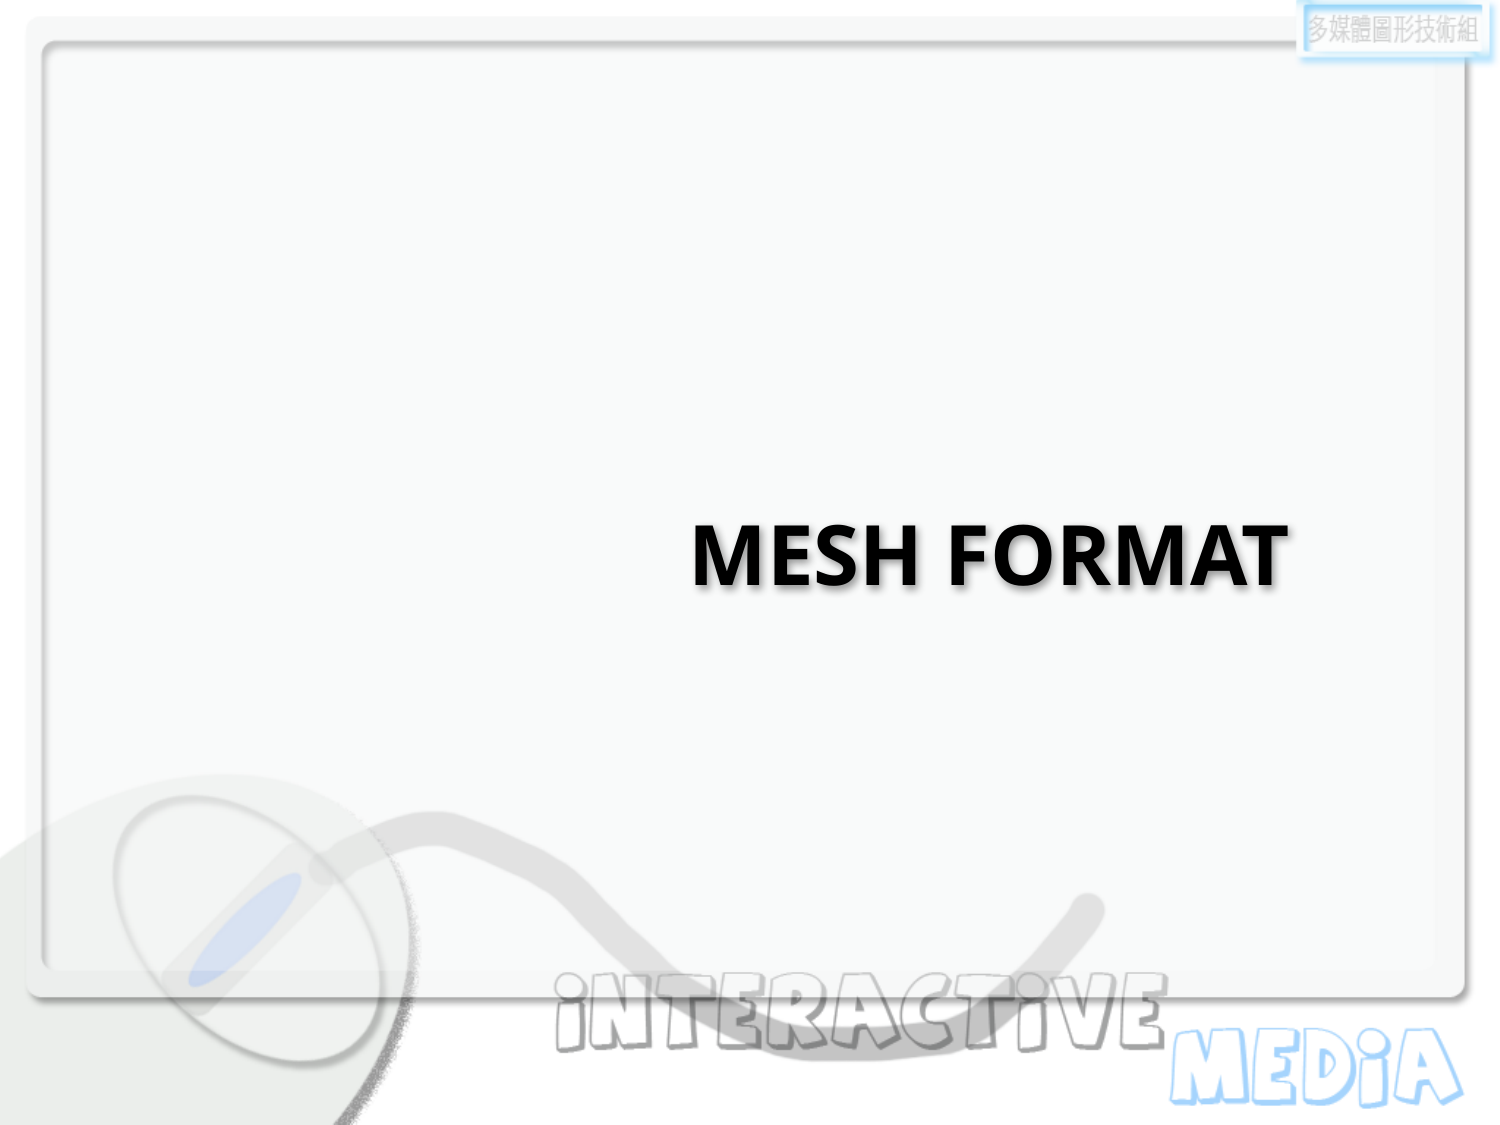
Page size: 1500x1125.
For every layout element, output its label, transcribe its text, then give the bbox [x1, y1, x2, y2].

title Mesh Format [218, 420, 1306, 610]
picture [0, 0, 1500, 1125]
